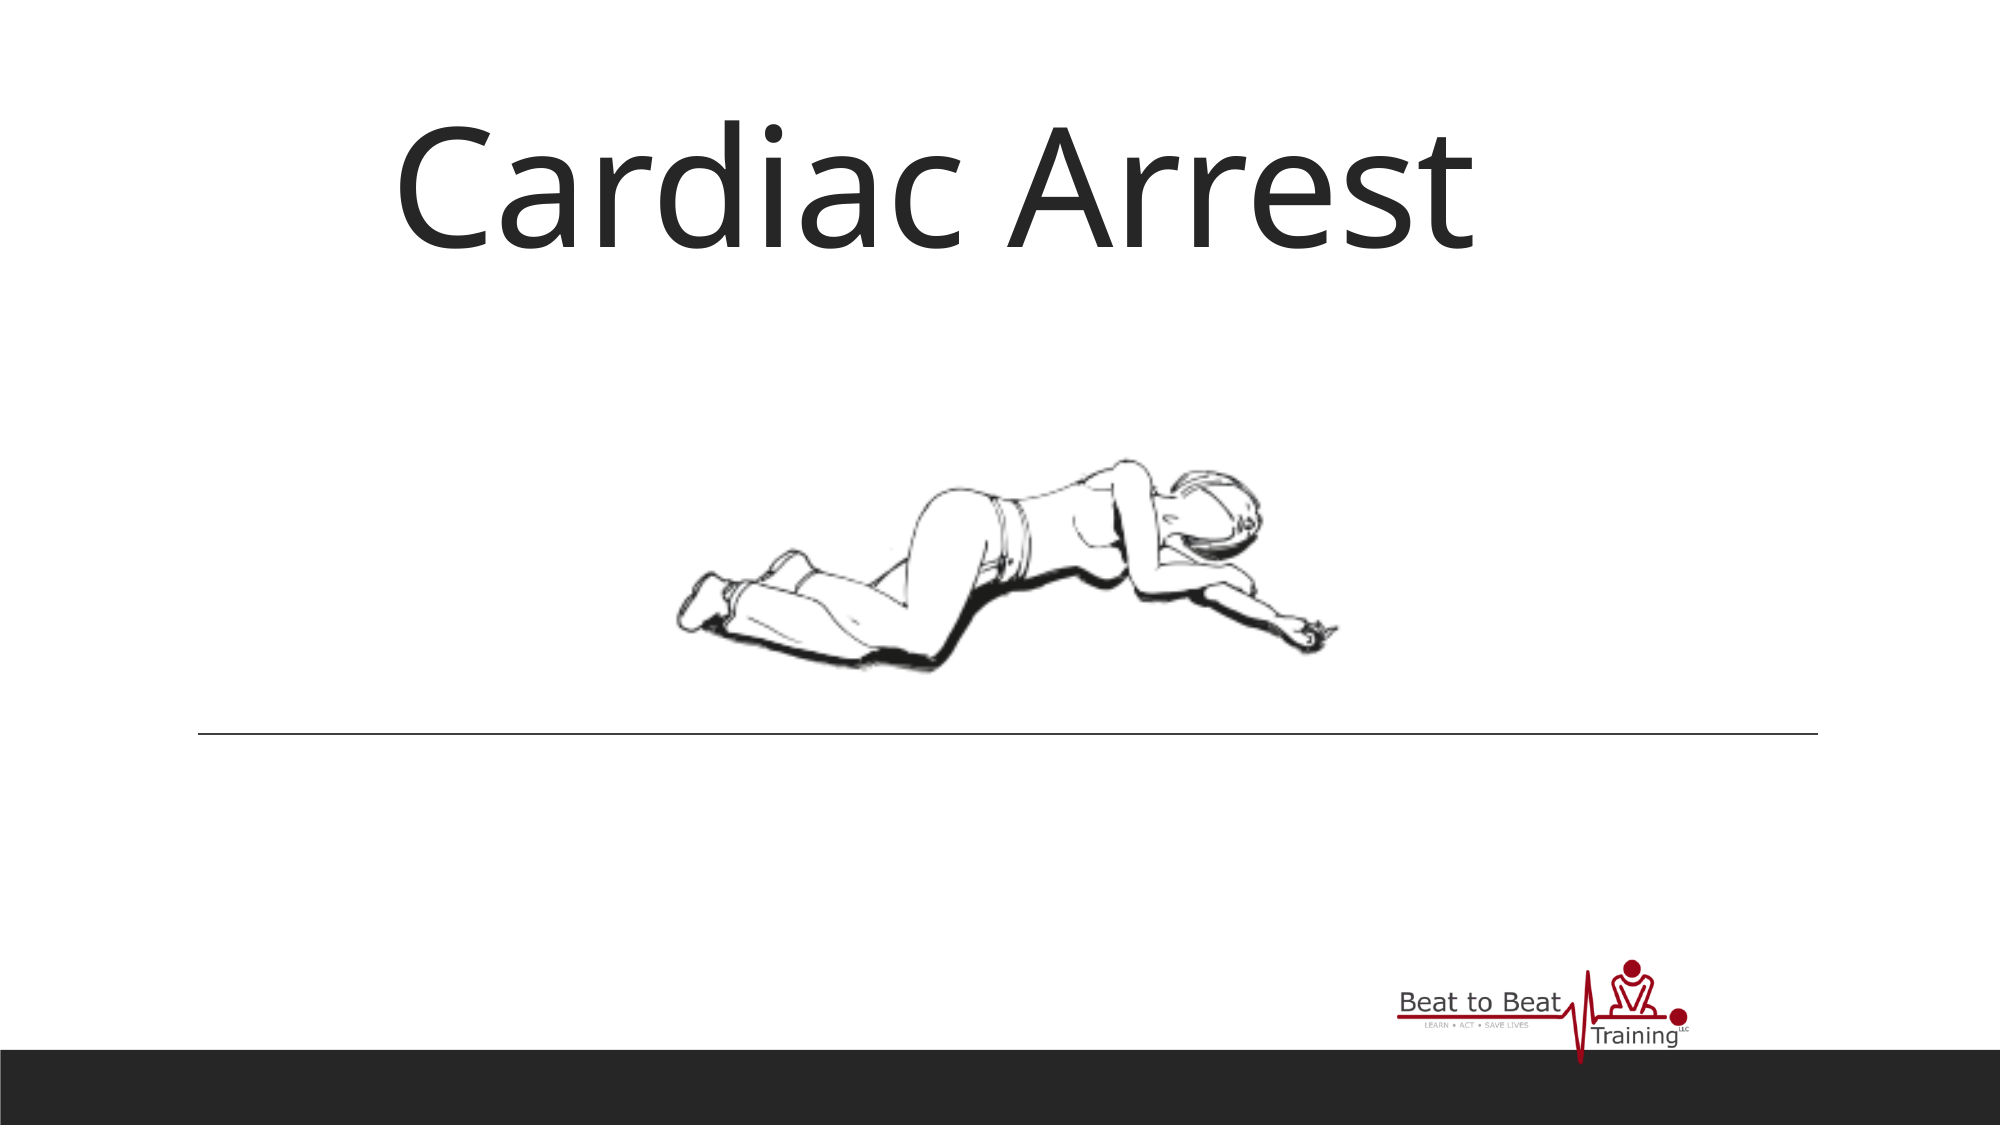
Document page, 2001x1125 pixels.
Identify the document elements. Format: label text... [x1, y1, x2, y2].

title Cardiac Arrest [375, 50, 1650, 292]
picture [662, 399, 1383, 706]
picture [1386, 949, 1708, 1075]
